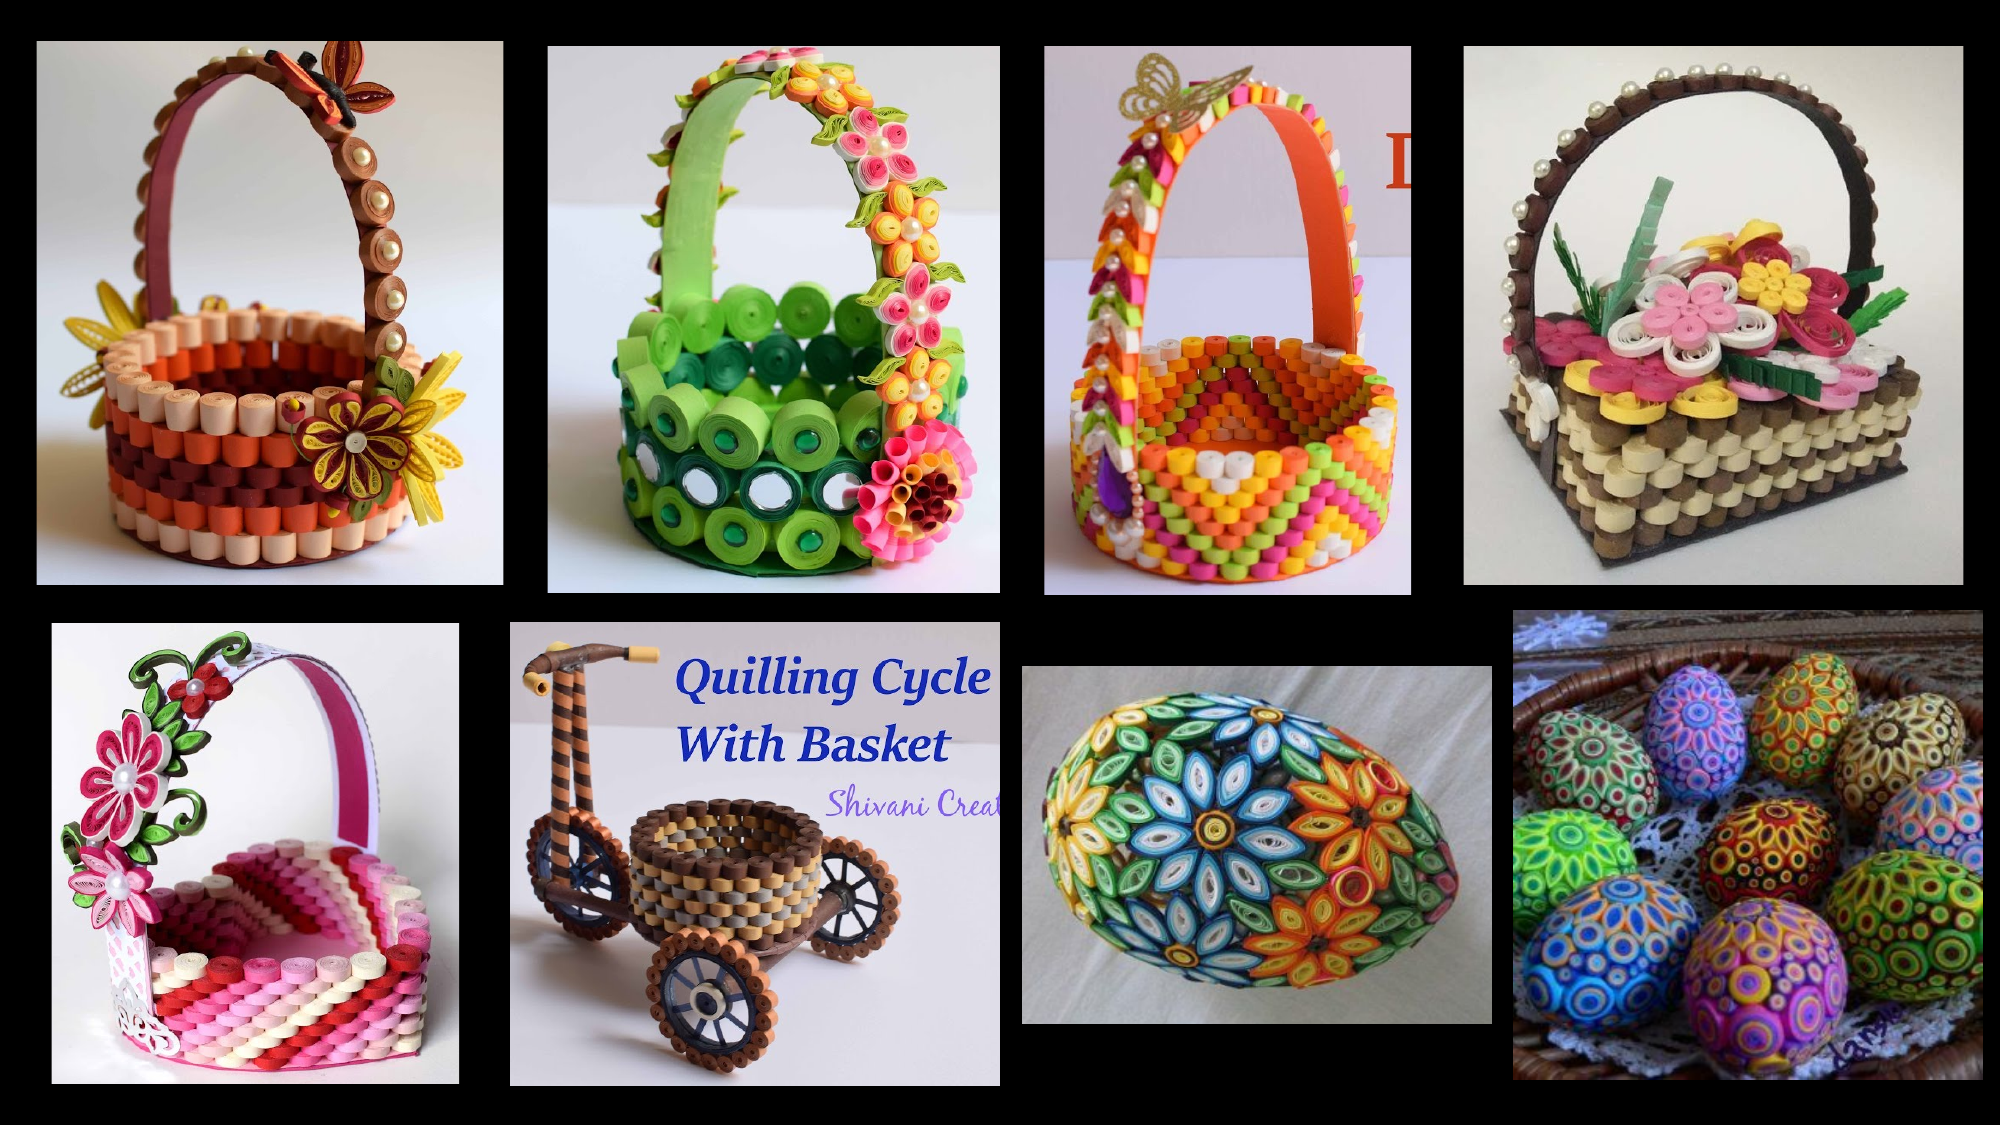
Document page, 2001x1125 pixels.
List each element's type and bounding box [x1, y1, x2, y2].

picture [1513, 610, 1983, 1080]
picture [51, 623, 460, 1084]
picture [1463, 46, 1964, 585]
picture [510, 621, 1001, 1086]
picture [36, 41, 504, 585]
picture [1044, 46, 1412, 595]
picture [547, 46, 1001, 611]
picture [1021, 666, 1493, 1024]
